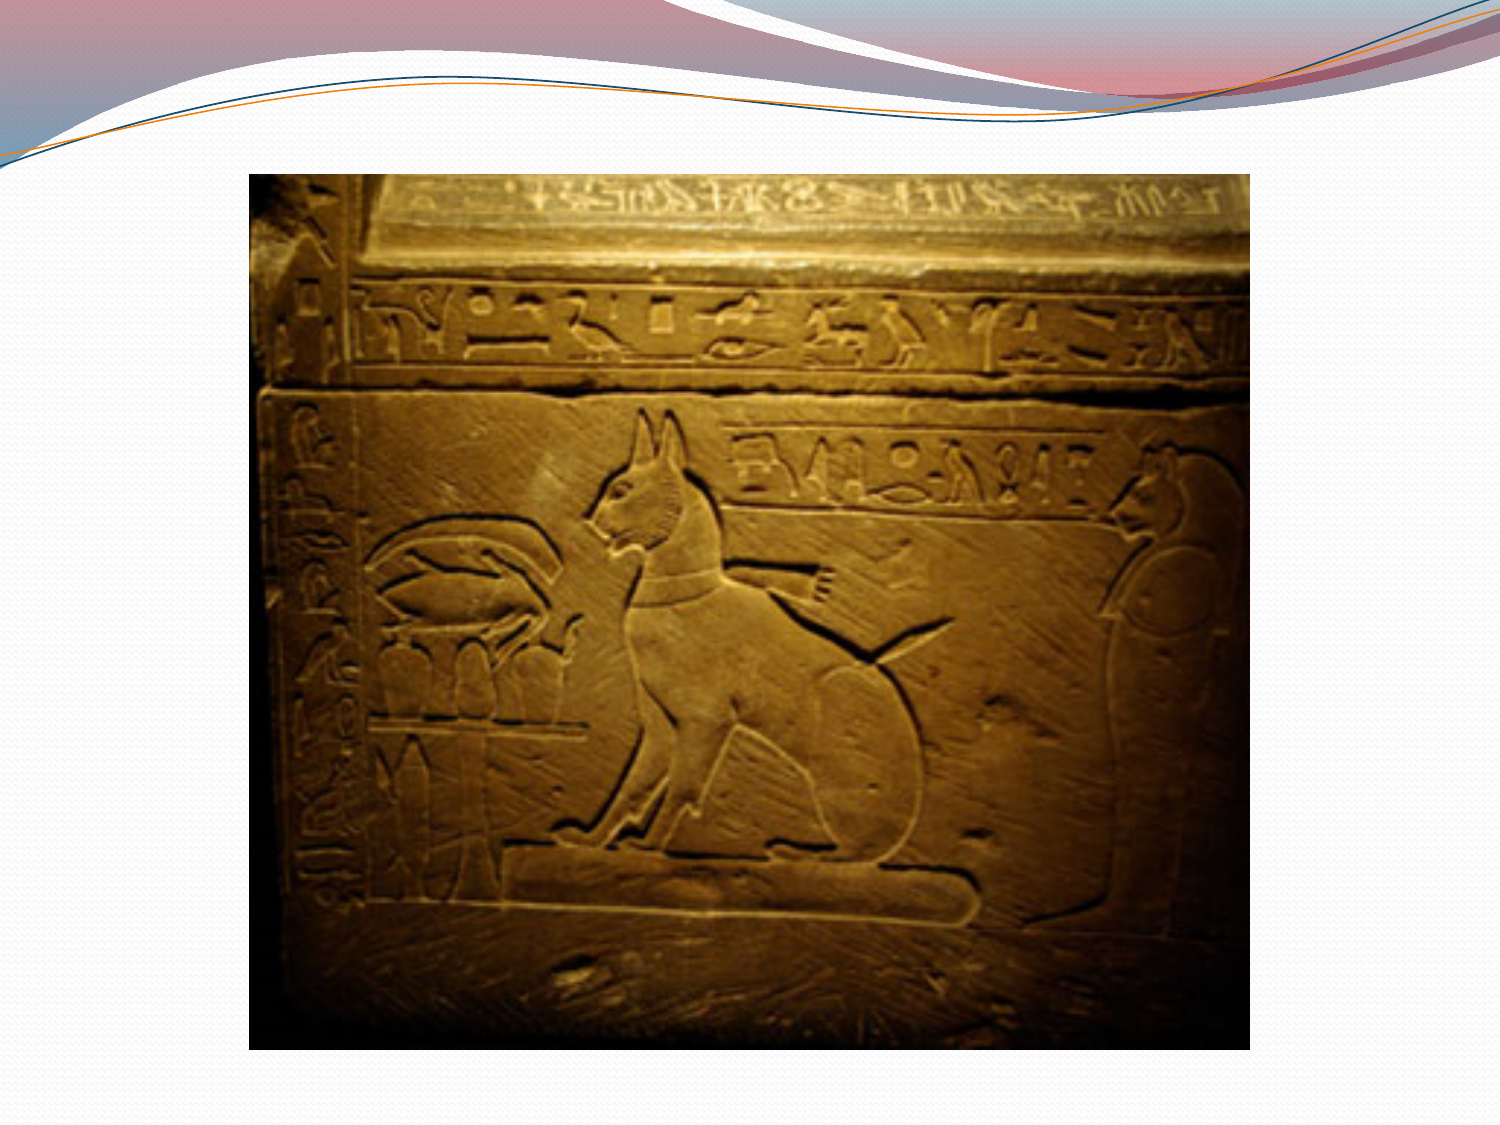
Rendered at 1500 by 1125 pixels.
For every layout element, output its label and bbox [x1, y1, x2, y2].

picture [249, 174, 1251, 1050]
